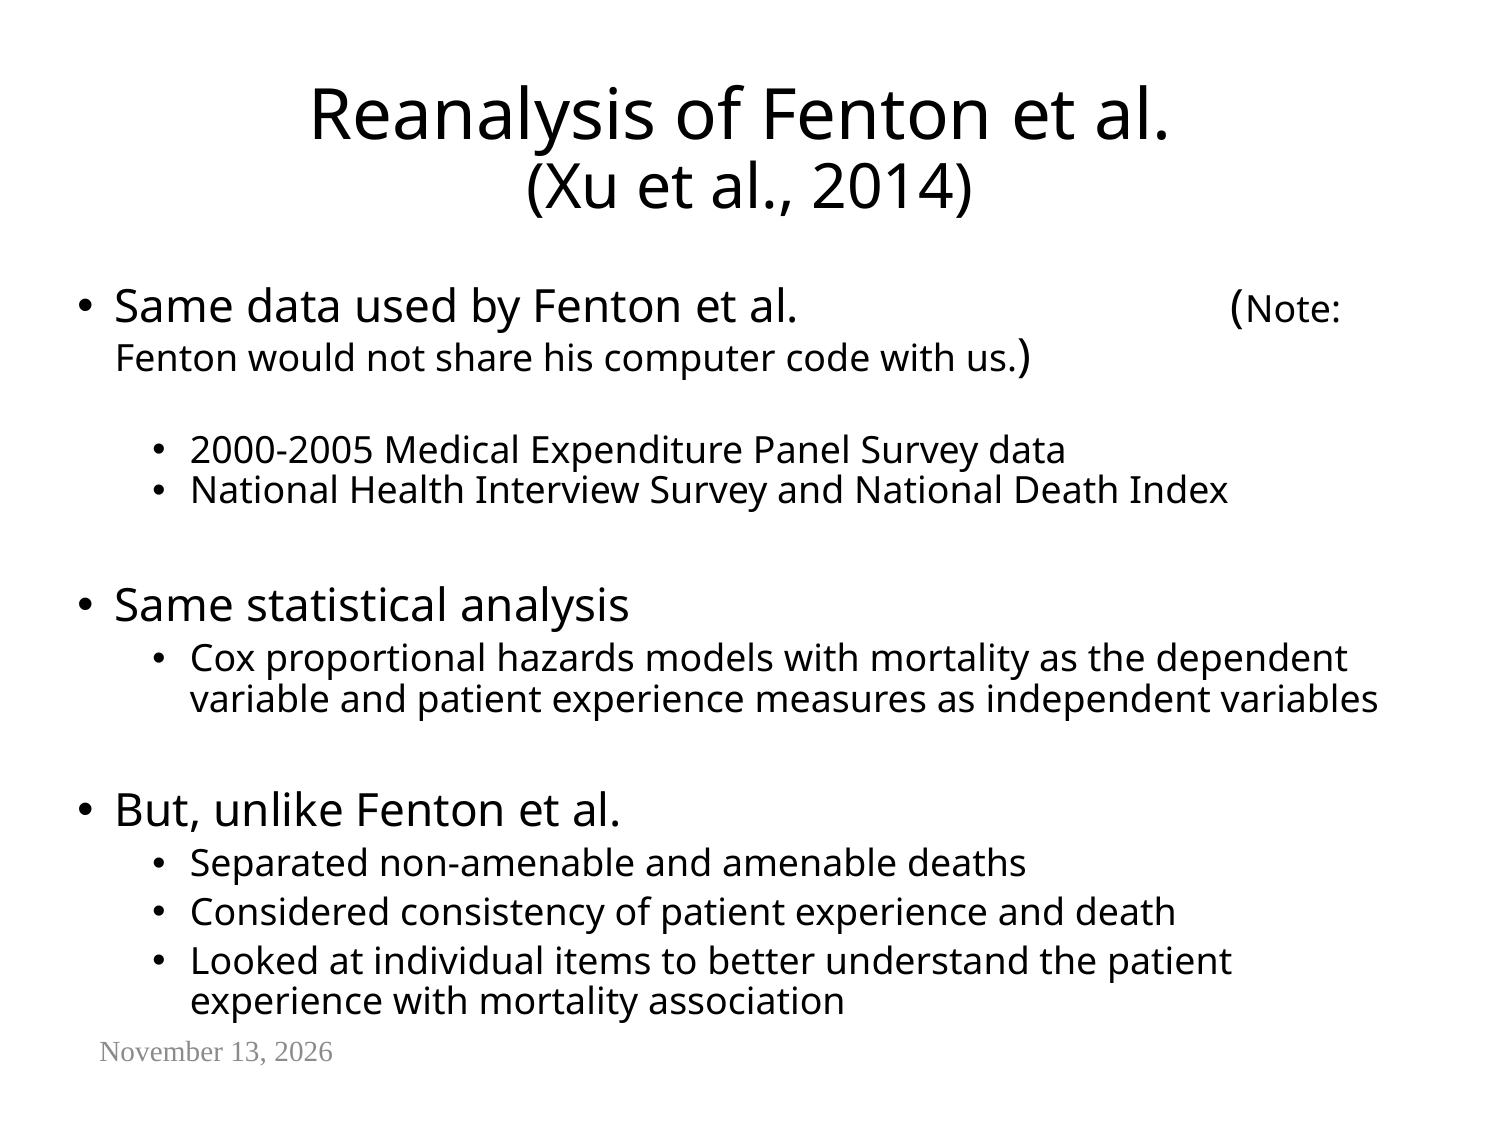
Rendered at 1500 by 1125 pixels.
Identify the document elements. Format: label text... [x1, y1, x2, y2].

list Same data used by Fenton et al. (Note: Fenton would not share his computer code with us.) 2000-2005 Medical Expenditure Panel Survey data National Health Interview Survey and National Death Index Same statistical analysis Cox proportional hazards models with mortality as the dependent variable and patient experience measures as independent variables But, unlike Fenton et al. Separated non-amenable and amenable deaths Considered consistency of patient experience and death Looked at individual items to better understand the patient experience with mortality association [62, 275, 1413, 988]
title Reanalysis of Fenton et al. (Xu et al., 2014) [0, 37, 1500, 263]
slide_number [84, 1024, 479, 1103]
